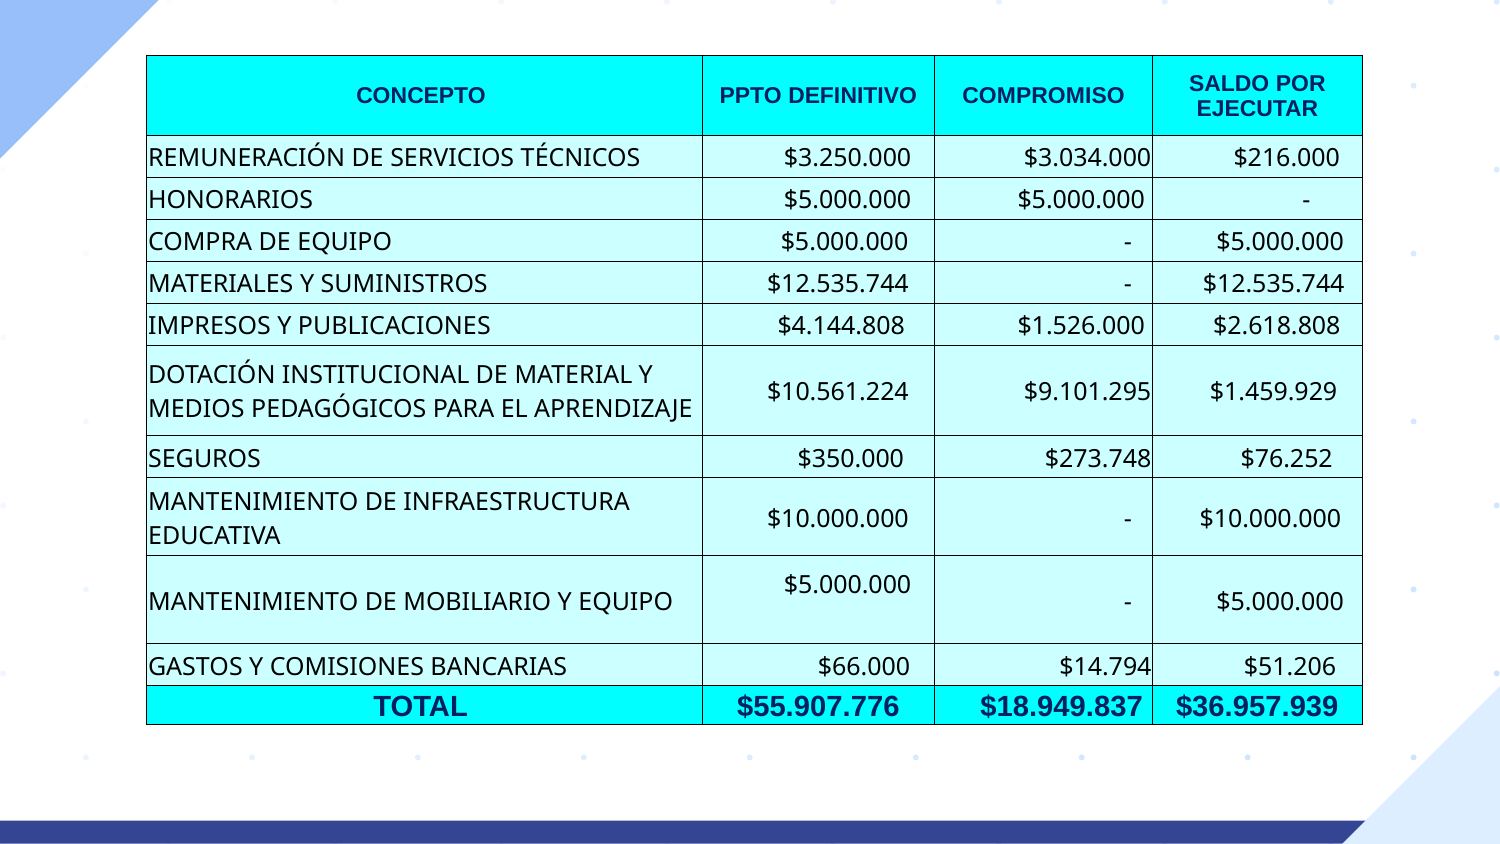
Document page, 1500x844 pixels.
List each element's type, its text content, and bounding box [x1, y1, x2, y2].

table_cell HONORARIOS [147, 178, 702, 219]
table_cell $55.907.776 [703, 686, 934, 724]
table_cell REMUNERACIÓN DE SERVICIOS TÉCNICOS [147, 136, 702, 177]
table_cell $350.000 [703, 436, 934, 477]
table_cell $14.794 [935, 644, 1152, 685]
table_cell GASTOS Y COMISIONES BANCARIAS [147, 644, 702, 685]
table_cell $18.949.837 [935, 686, 1152, 724]
table_cell - [935, 478, 1152, 555]
table_cell $5.000.000 [703, 556, 934, 643]
table_header CONCEPTO [147, 56, 702, 135]
table_cell $1.526.000 [935, 304, 1152, 345]
table_cell $3.250.000 [703, 136, 934, 177]
table_cell MANTENIMIENTO DE INFRAESTRUCTURA EDUCATIVA [147, 478, 702, 555]
table_cell $66.000 [703, 644, 934, 685]
table_cell $3.034.000 [935, 136, 1152, 177]
table_cell $4.144.808 [703, 304, 934, 345]
table_cell $12.535.744 [1153, 262, 1362, 303]
table_cell $36.957.939 [1153, 686, 1362, 724]
table_cell $76.252 [1153, 436, 1362, 477]
table_cell $273.748 [935, 436, 1152, 477]
table_cell - [1153, 178, 1362, 219]
table_cell $2.618.808 [1153, 304, 1362, 345]
table_cell $5.000.000 [1153, 220, 1362, 261]
table_cell $5.000.000 [935, 178, 1152, 219]
table_header PPTO DEFINITIVO [703, 56, 934, 135]
table_cell $1.459.929 [1153, 346, 1362, 435]
table_cell MANTENIMIENTO DE MOBILIARIO Y EQUIPO [147, 556, 702, 643]
table_cell IMPRESOS Y PUBLICACIONES [147, 304, 702, 345]
table_cell $5.000.000 [703, 220, 934, 261]
table_cell $12.535.744 [703, 262, 934, 303]
table_cell $10.561.224 [703, 346, 934, 435]
table_cell $10.000.000 [703, 478, 934, 555]
table_cell $9.101.295 [935, 346, 1152, 435]
table_header COMPROMISO [935, 56, 1152, 135]
table_cell $5.000.000 [703, 178, 934, 219]
table_cell TOTAL [147, 686, 702, 724]
table_cell SEGUROS [147, 436, 702, 477]
table_cell - [935, 556, 1152, 643]
table_cell - [935, 220, 1152, 261]
table_cell $216.000 [1153, 136, 1362, 177]
table_cell COMPRA DE EQUIPO [147, 220, 702, 261]
table_cell $5.000.000 [1153, 556, 1362, 643]
table_cell MATERIALES Y SUMINISTROS [147, 262, 702, 303]
table_header SALDO POR EJECUTAR [1153, 56, 1362, 135]
table_cell DOTACIÓN INSTITUCIONAL DE MATERIAL Y MEDIOS PEDAGÓGICOS PARA EL APRENDIZAJE [147, 346, 702, 435]
table_cell $51.206 [1153, 644, 1362, 685]
table_cell - [935, 262, 1152, 303]
table_cell $10.000.000 [1153, 478, 1362, 555]
